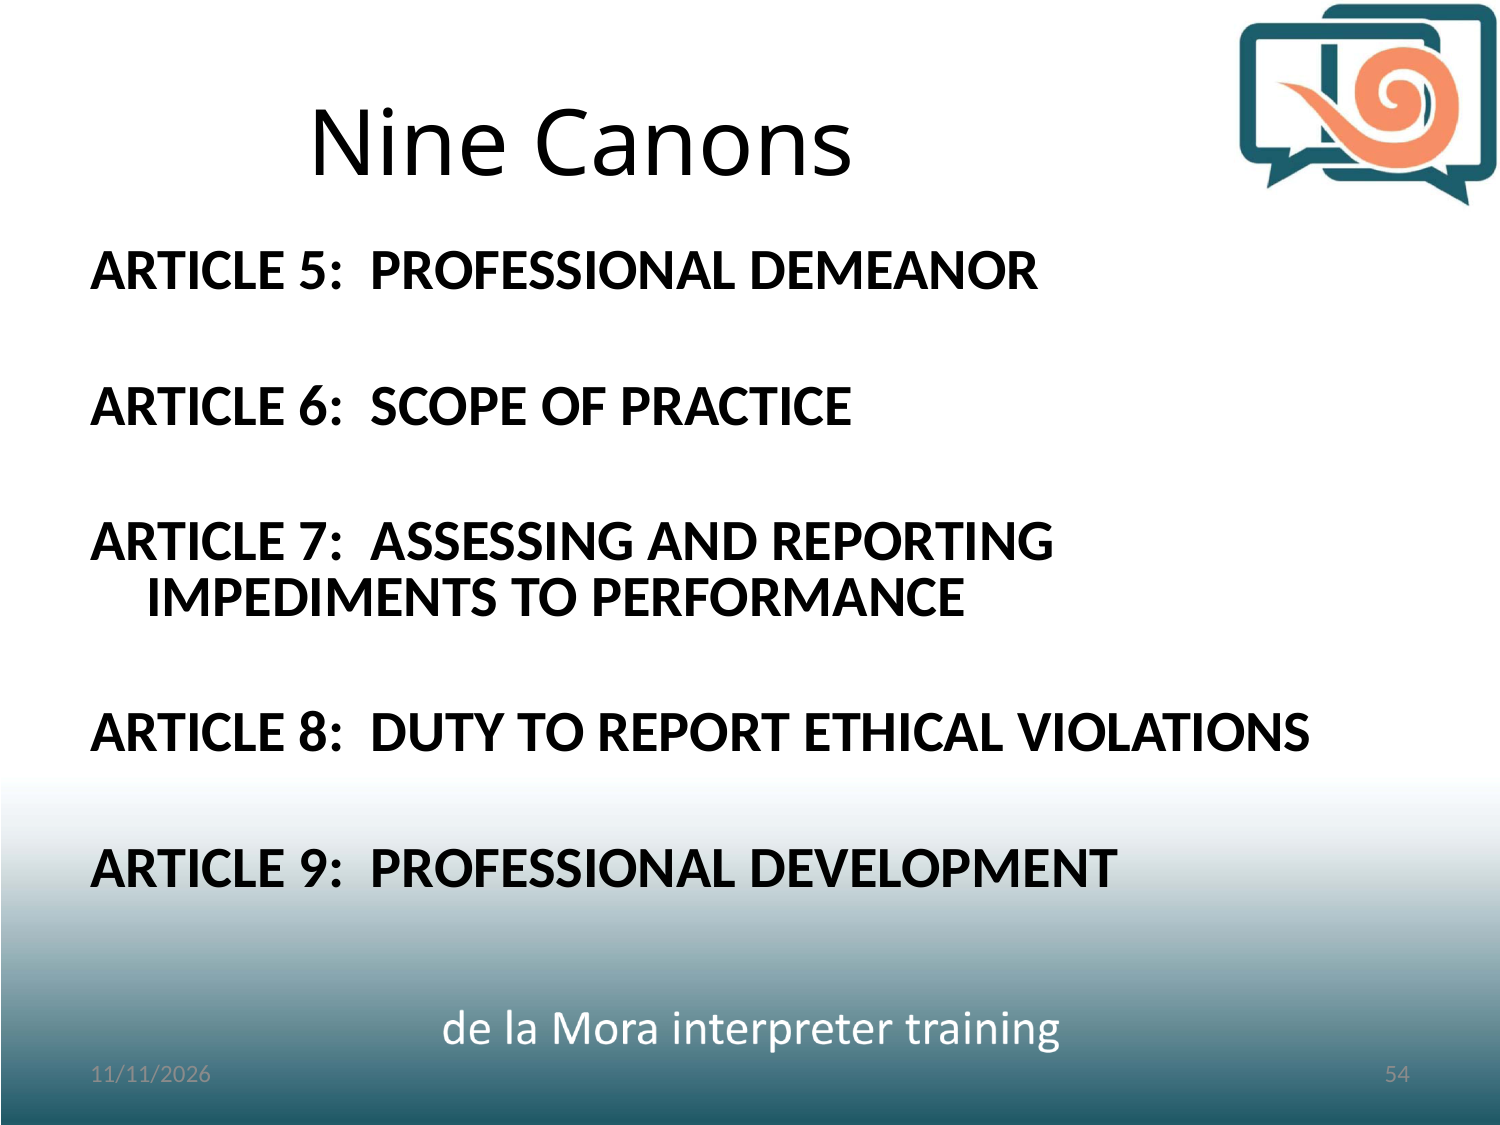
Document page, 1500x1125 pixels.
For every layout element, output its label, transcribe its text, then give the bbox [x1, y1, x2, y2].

title Nine Canons [75, 45, 1088, 233]
list ARTICLE 5: PROFESSIONAL DEMEANOR ARTICLE 6: SCOPE OF PRACTICE ARTICLE 7: ASSESSING AND REPORTING IMPEDIMENTS TO PERFORMANCE ARTICLE 8: DUTY TO REPORT ETHICAL VIOLATIONS ARTICLE 9: PROFESSIONAL DEVELOPMENT [75, 237, 1363, 1088]
picture [0, 0, 1500, 1125]
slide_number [75, 1042, 425, 1103]
slide_number 54 [1074, 1042, 1425, 1103]
